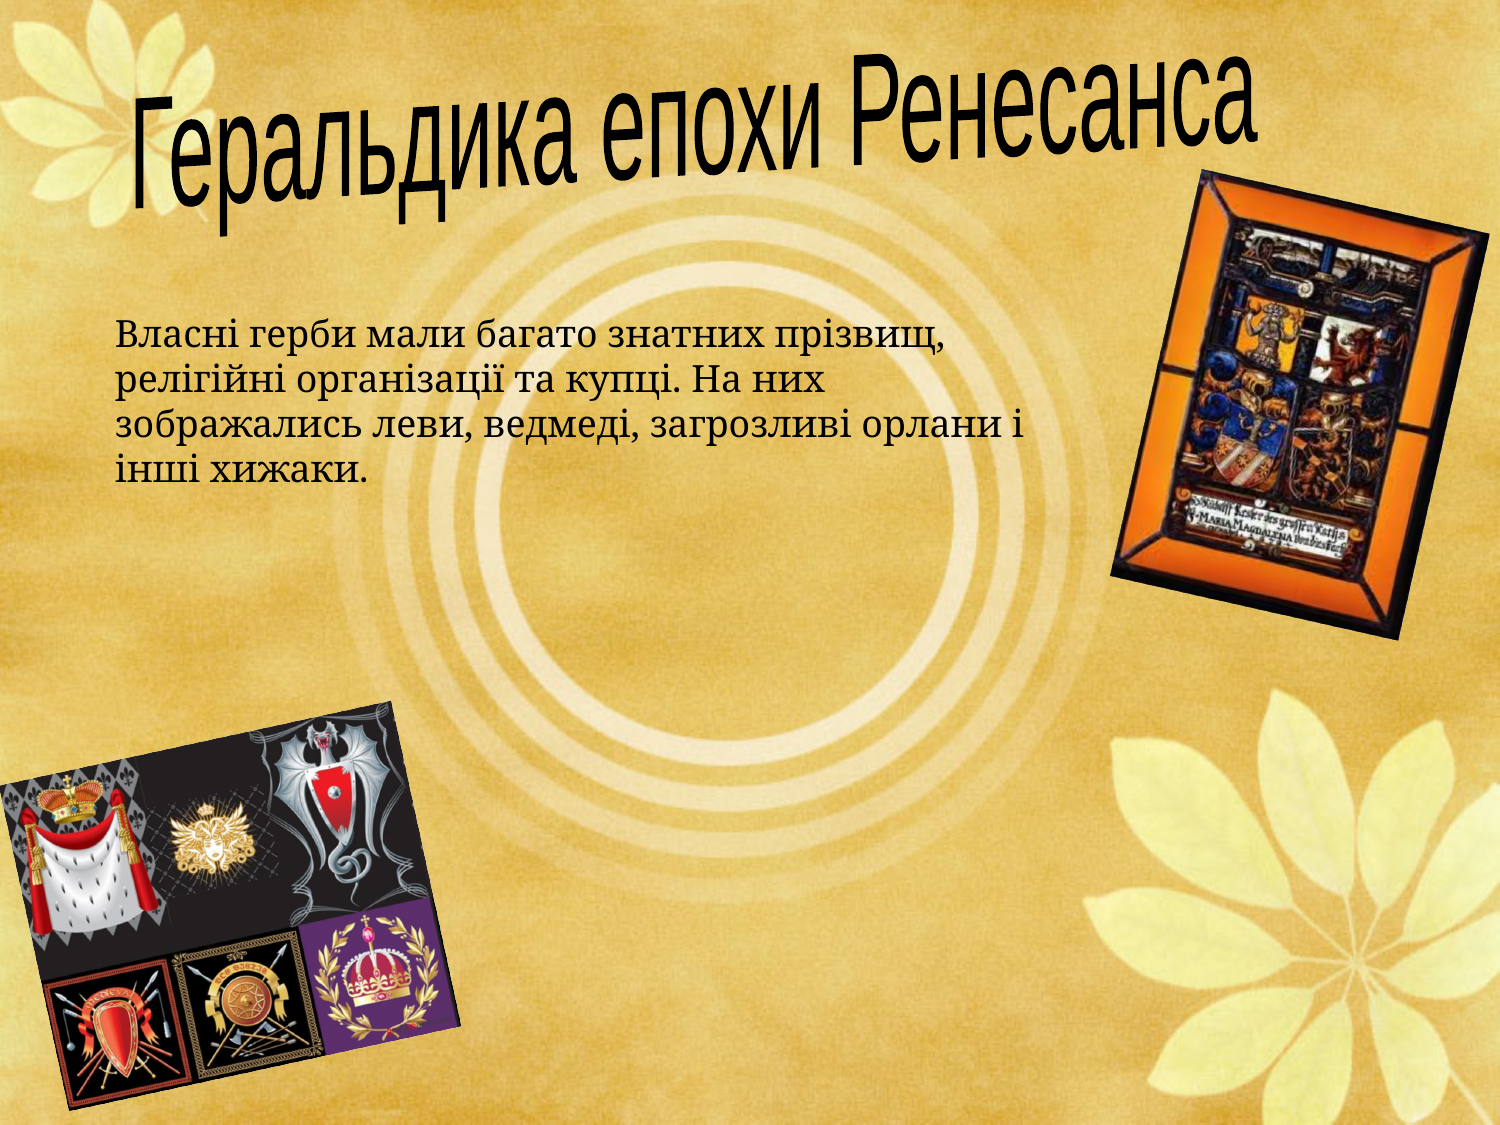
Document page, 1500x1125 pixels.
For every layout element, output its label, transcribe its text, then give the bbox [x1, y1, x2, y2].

picture [0, 0, 1500, 1125]
text_box Власні герби мали багато знатних прізвищ, релігійні організації та купці. На них зображались леви, ведмеді, загрозливі орлани і інші хижаки. [100, 302, 1081, 498]
